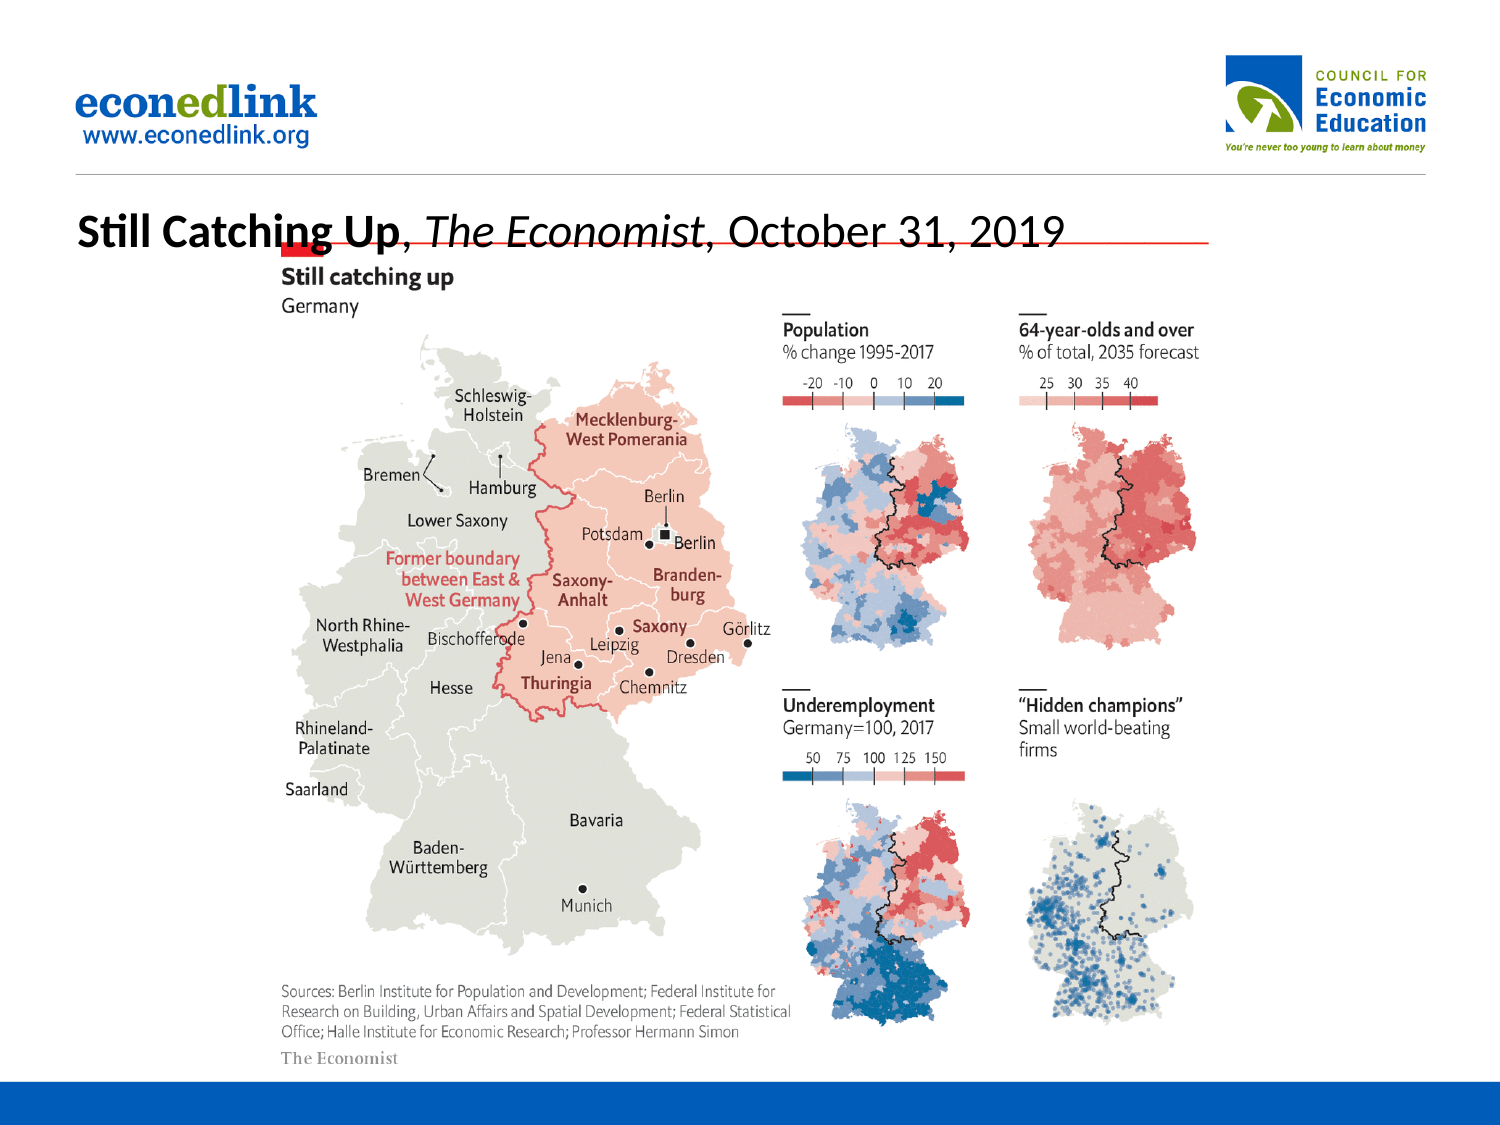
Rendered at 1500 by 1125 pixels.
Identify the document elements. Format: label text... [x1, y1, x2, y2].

text_box Still Catching Up, The Economist, October 31, 2019 [62, 175, 1209, 304]
picture [0, 0, 1500, 1125]
